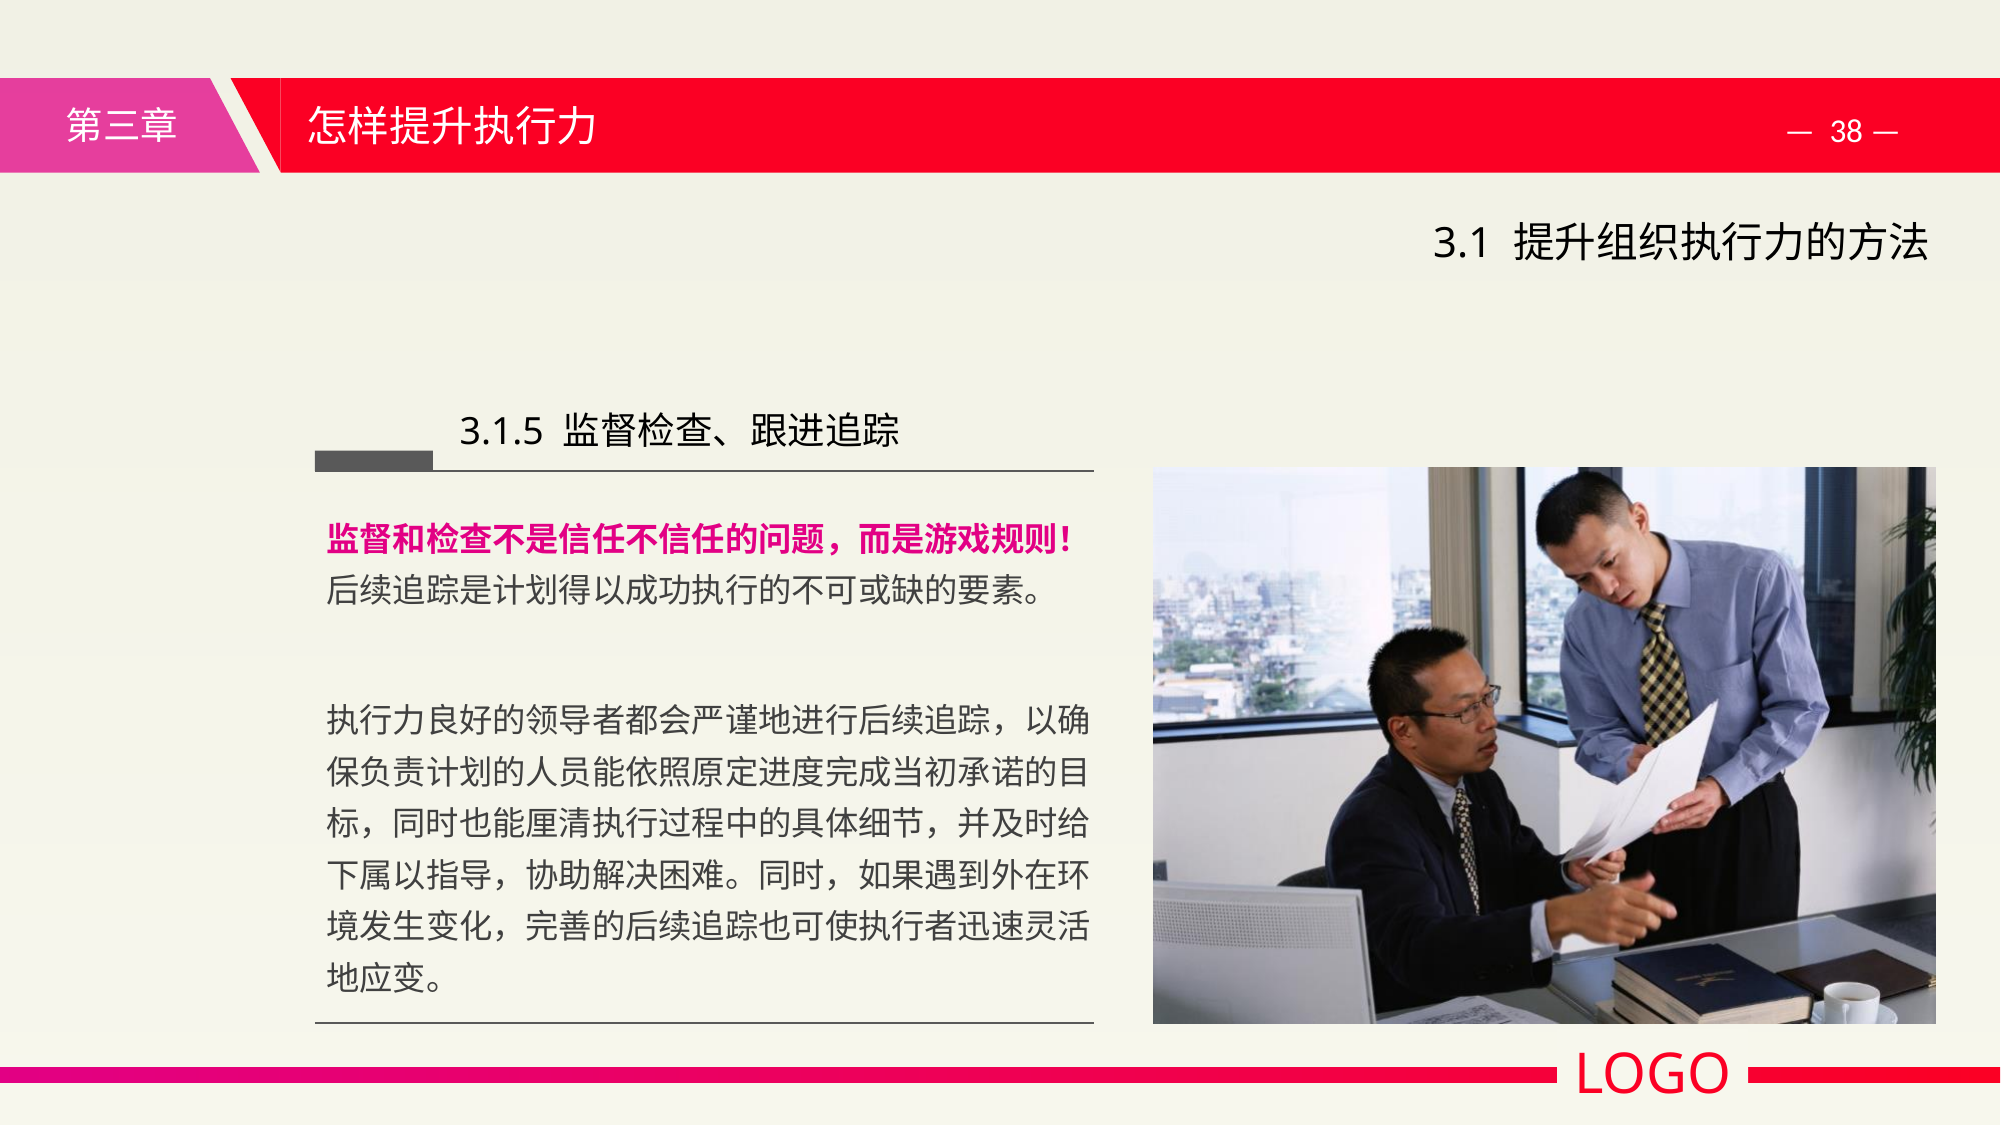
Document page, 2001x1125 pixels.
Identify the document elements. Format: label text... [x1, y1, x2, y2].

text_box 3.1.5 监督检查、跟进追踪 [444, 399, 1048, 460]
text_box 监督和检查不是信任不信任的问题，而是游戏规则！后续追踪是计划得以成功执行的不可或缺的要素。 [311, 499, 1130, 617]
text_box 执行力良好的领导者都会严谨地进行后续追踪，以确保负责计划的人员能依照原定进度完成当初承诺的目标，同时也能厘清执行过程中的具体细节，并及时给下属以指导，协助解决困难。同时，如果遇到外在环境发生变化，完善的后续追踪也可使执行者迅速灵活地应变。 [311, 680, 1130, 1005]
picture [1153, 467, 1936, 1024]
text_box [313, 448, 435, 473]
